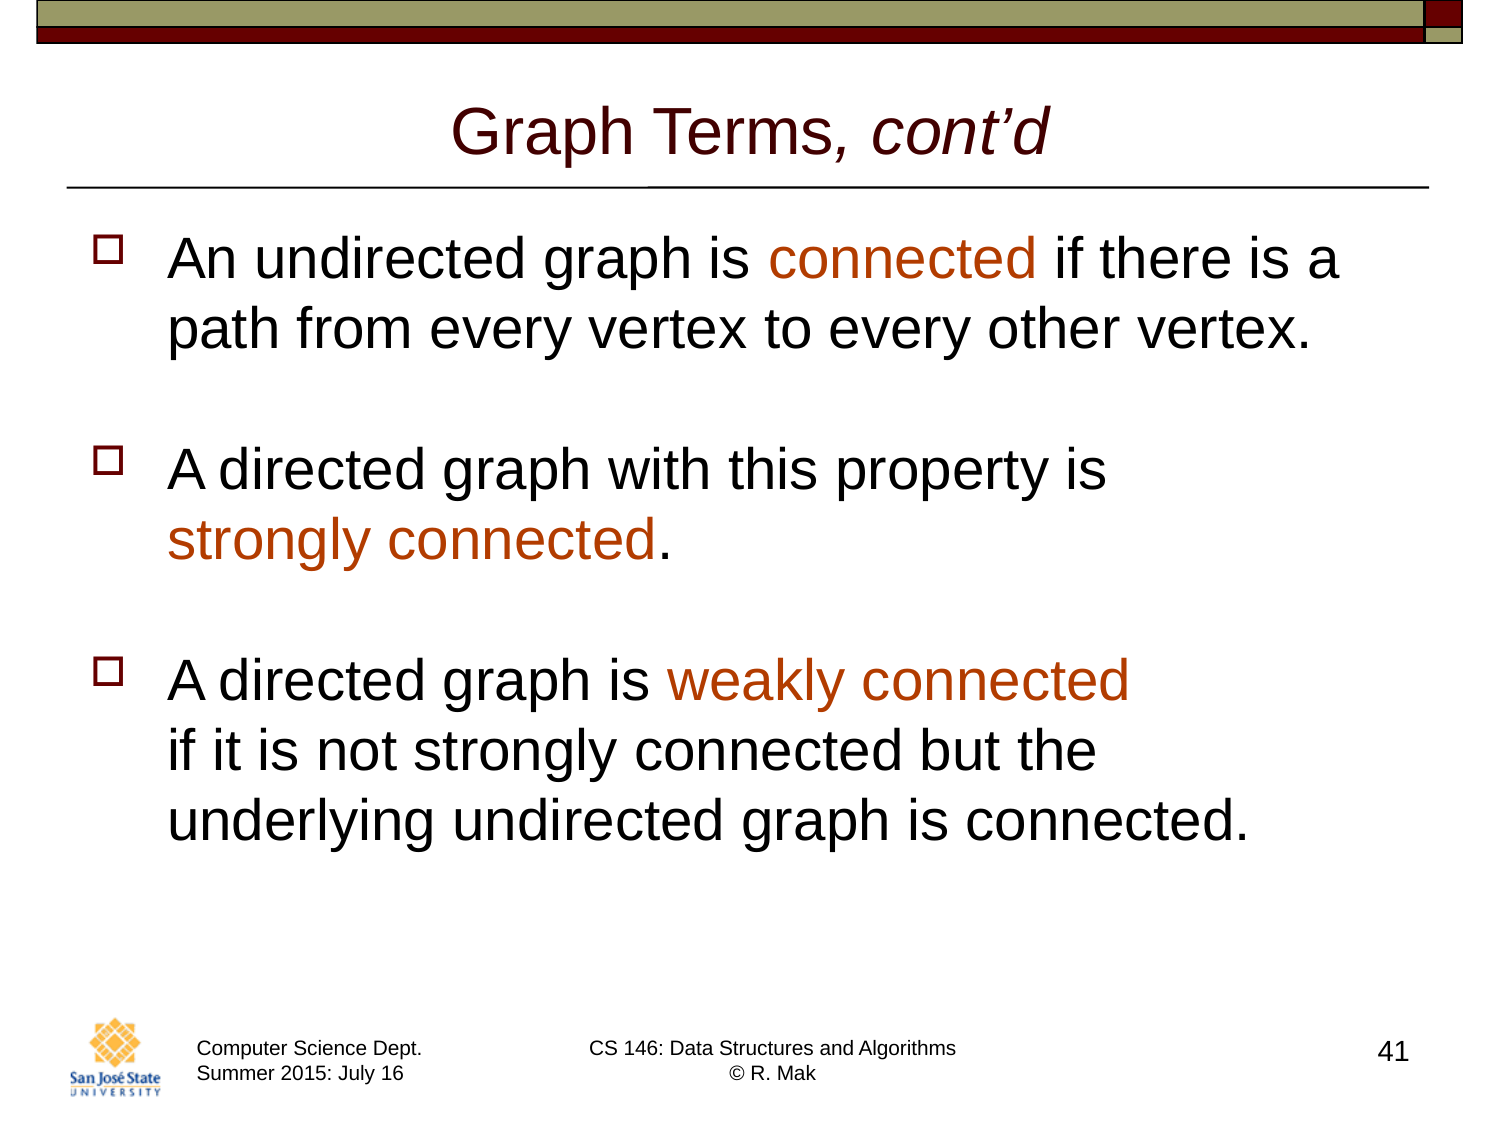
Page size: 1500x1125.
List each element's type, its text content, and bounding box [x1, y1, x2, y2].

slide_number 41 [1112, 1025, 1425, 1100]
title Graph Terms, cont’d [75, 67, 1425, 175]
picture [60, 1012, 166, 1112]
list An undirected graph is connected if there is a path from every vertex to every other vertex. A directed graph with this property is strongly connected. A directed graph is weakly connected if it is not strongly connected but the underlying undirected graph is connected. [75, 212, 1425, 1006]
